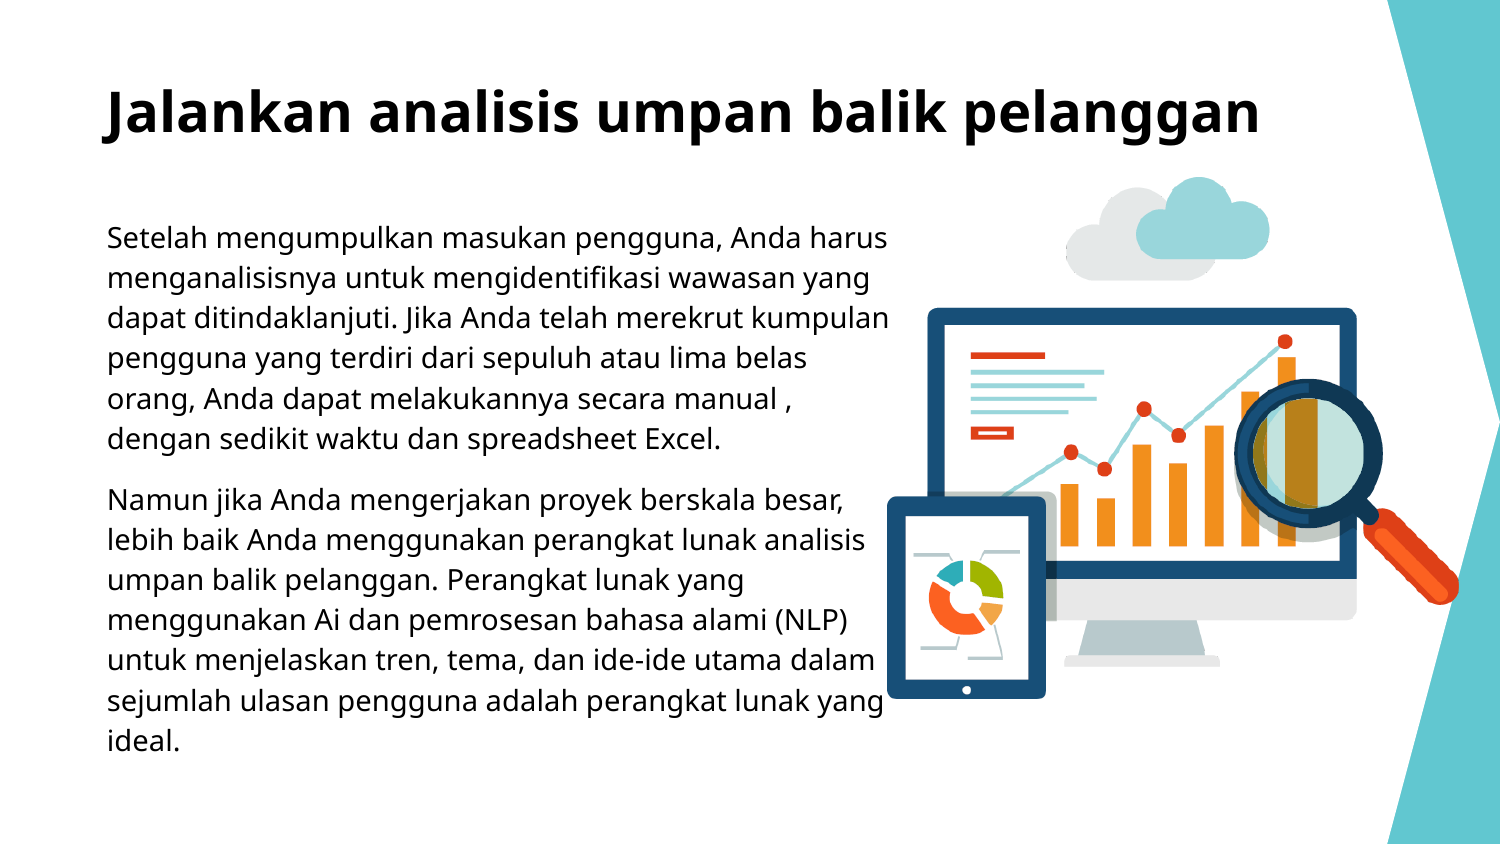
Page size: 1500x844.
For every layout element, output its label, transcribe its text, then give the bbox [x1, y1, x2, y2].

title Jalankan analisis umpan balik pelanggan [91, 61, 1366, 155]
picture [886, 176, 1459, 699]
subtitle Setelah mengumpulkan masukan pengguna, Anda harus menganalisisnya untuk mengidentifikasi wawasan yang dapat ditindaklanjuti. Jika Anda telah merekrut kumpulan pengguna yang terdiri dari sepuluh atau lima belas orang, Anda dapat melakukannya secara manual , dengan sedikit waktu dan spreadsheet Excel. Namun jika Anda mengerjakan proyek berskala besar, lebih baik Anda menggunakan perangkat lunak analisis umpan balik pelanggan. Perangkat lunak yang menggunakan Ai dan pemrosesan bahasa alami (NLP) untuk menjelaskan tren, tema, dan ide-ide utama dalam sejumlah ulasan pengguna adalah perangkat lunak yang ideal. [91, 199, 881, 672]
